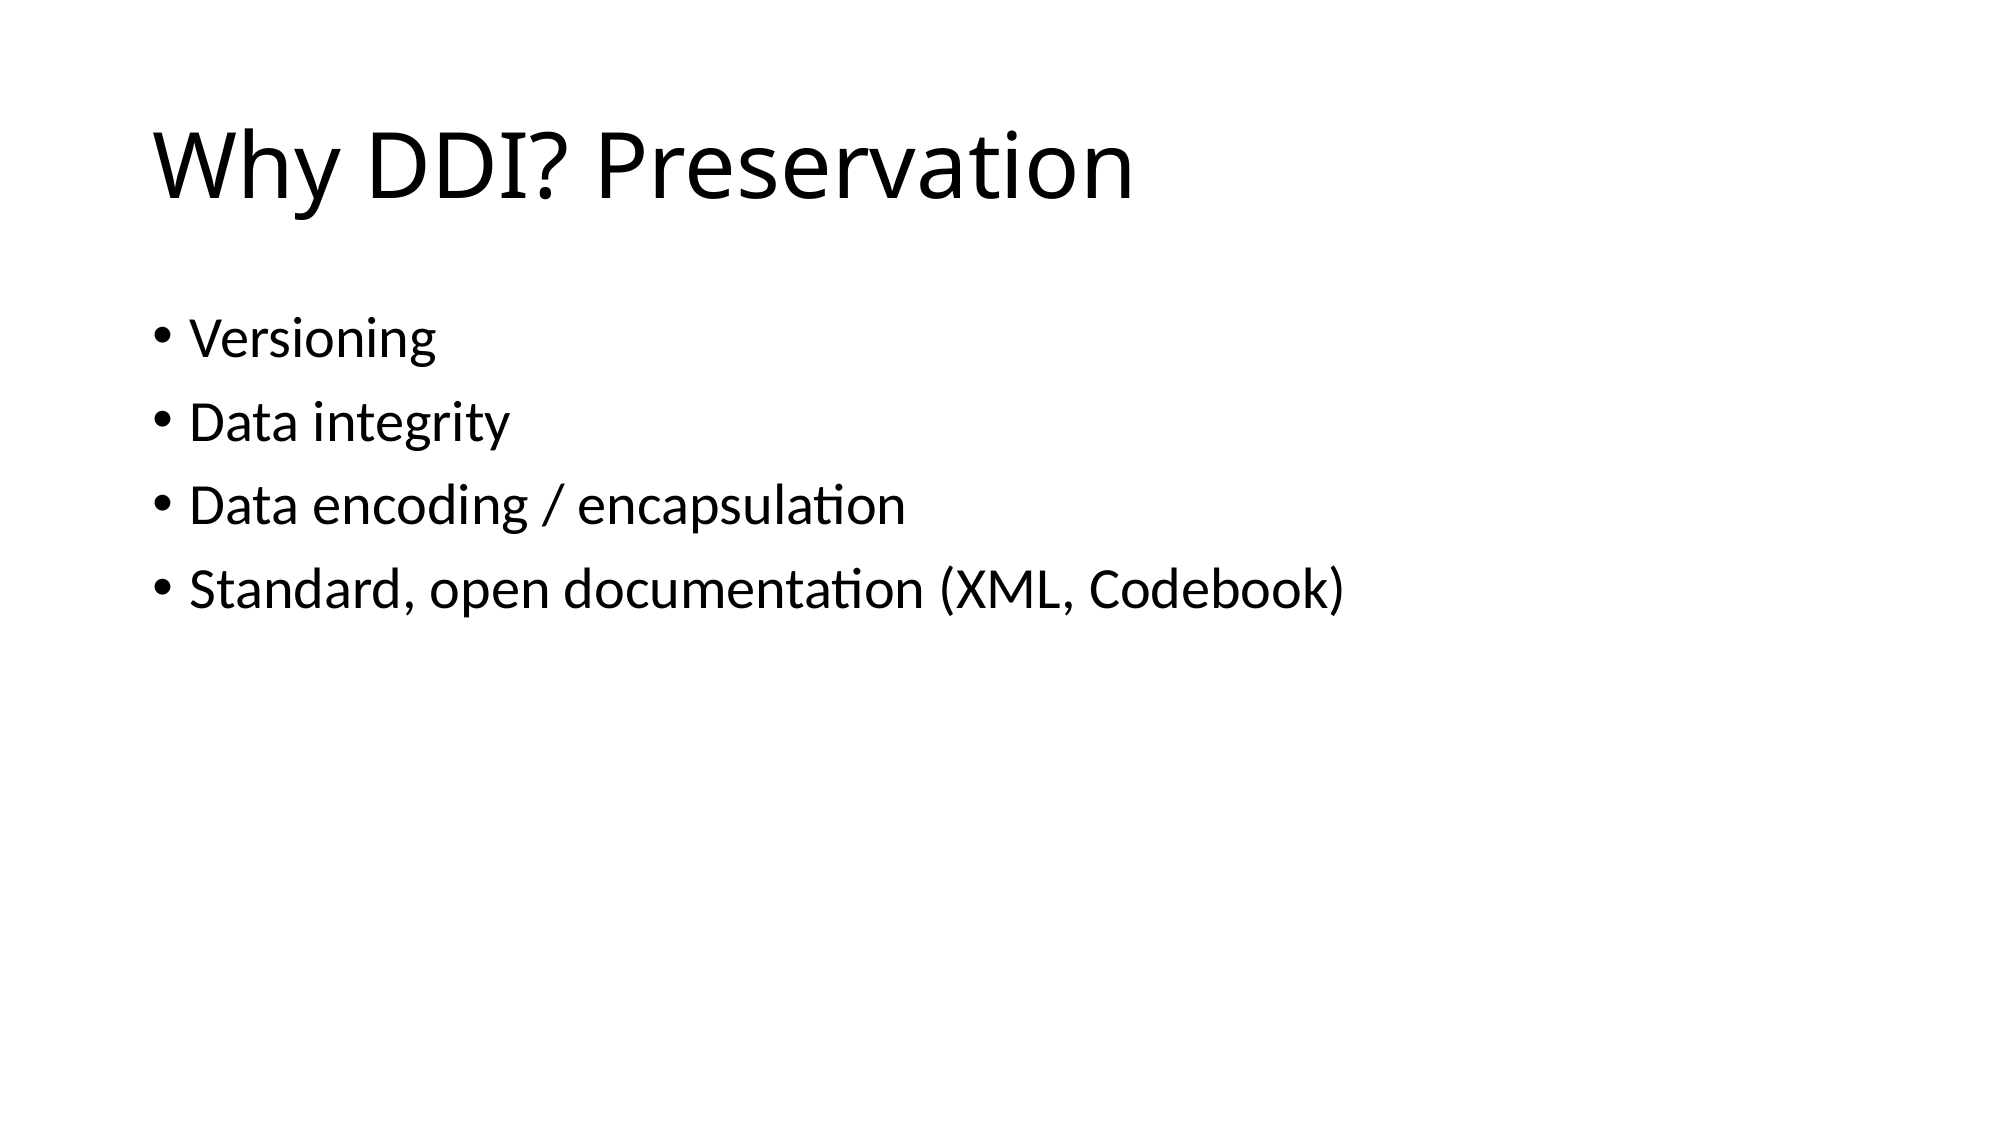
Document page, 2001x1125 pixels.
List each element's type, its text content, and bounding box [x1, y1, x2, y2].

title Why DDI? Preservation [137, 59, 1863, 278]
list Versioning Data integrity Data encoding / encapsulation Standard, open documentation (XML, Codebook) [137, 299, 1863, 1014]
